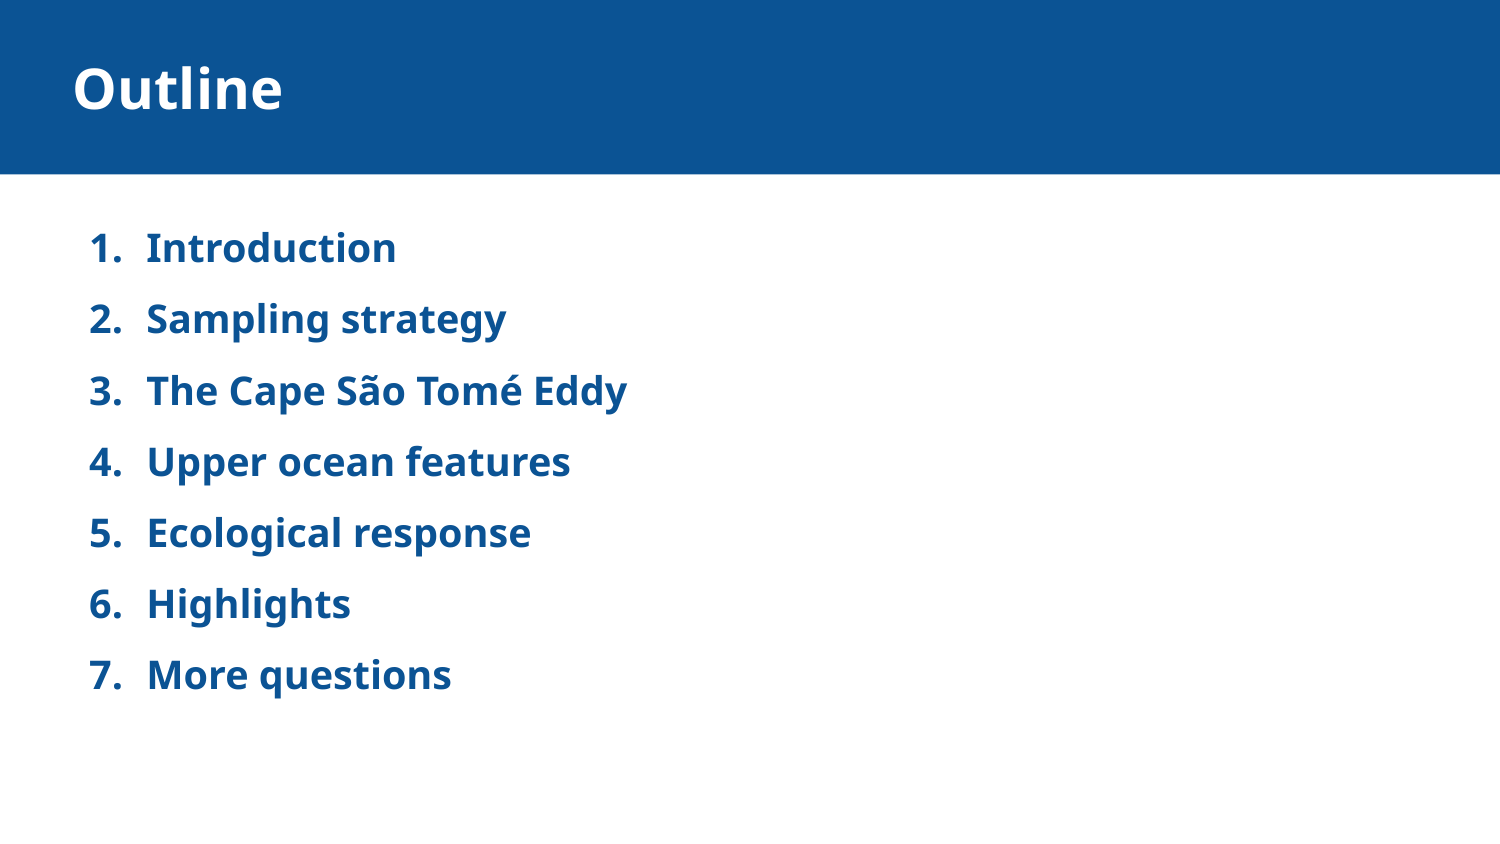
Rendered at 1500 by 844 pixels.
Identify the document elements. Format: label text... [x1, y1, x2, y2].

text_box Outline [0, 0, 1500, 175]
text_box Introduction Sampling strategy The Cape São Tomé Eddy Upper ocean features Ecological response Highlights More questions [71, 199, 1325, 810]
